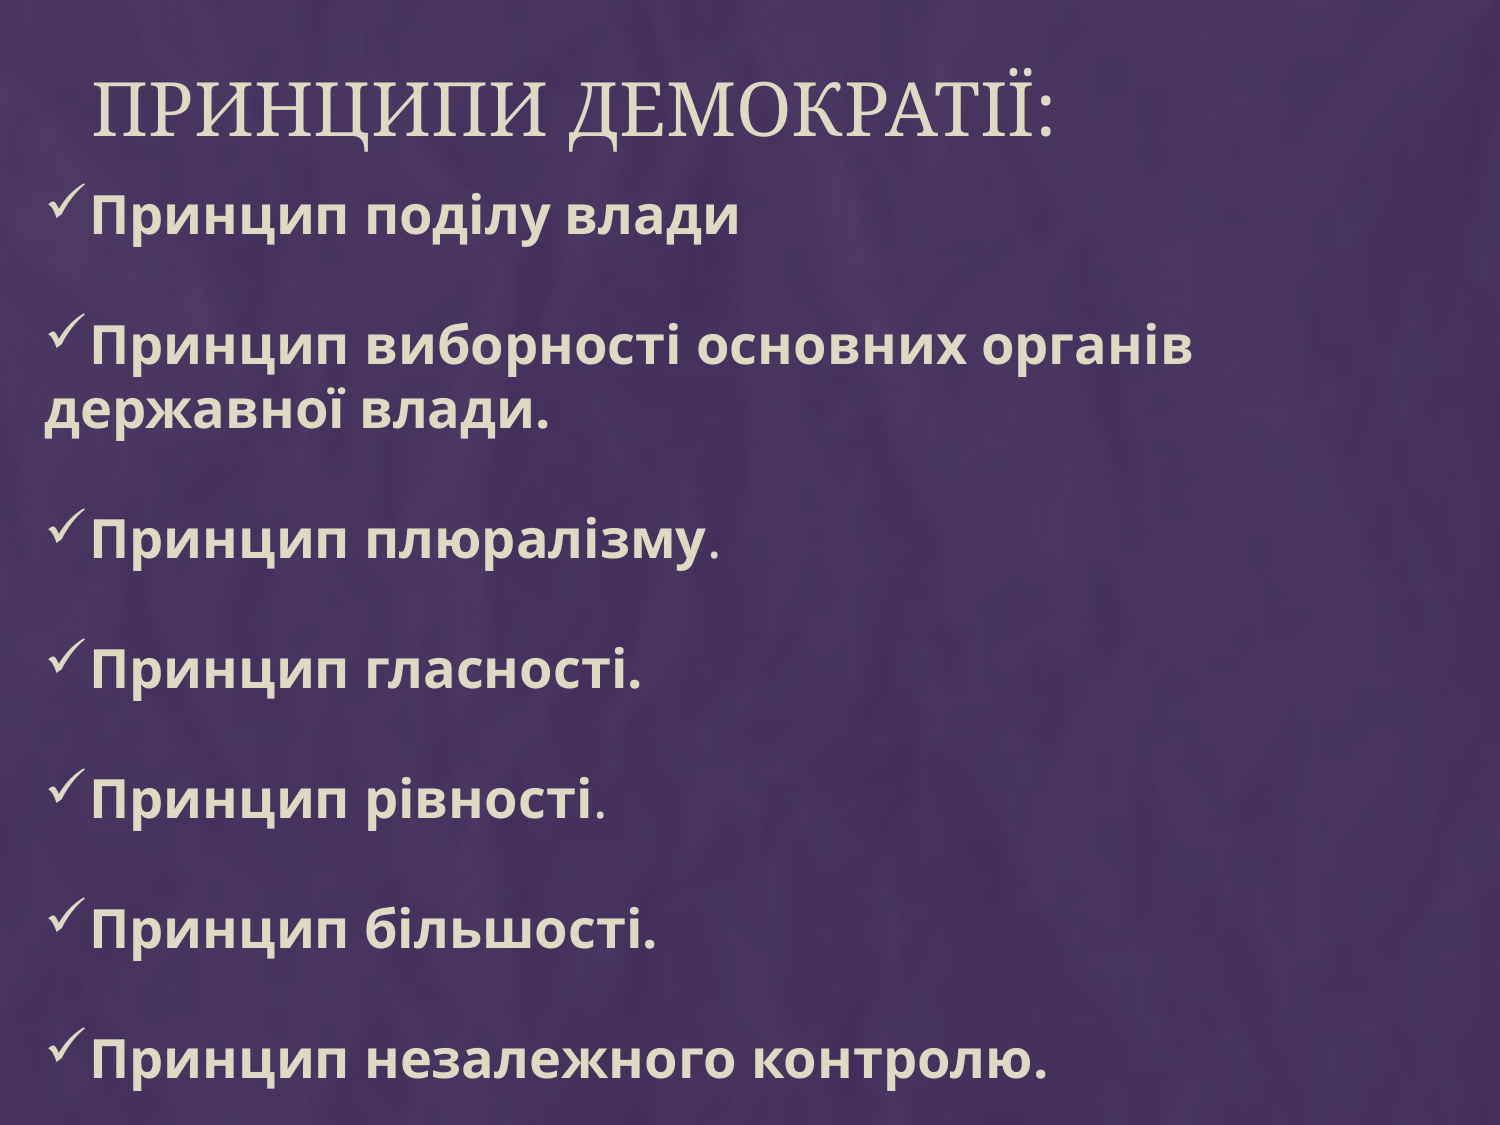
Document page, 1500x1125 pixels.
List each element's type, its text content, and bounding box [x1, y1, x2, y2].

text_box Принцип поділу влади Принцип виборності основних органів державної влади. Принцип плюралізму. Принцип гласності. Принцип рівності. Принцип більшості. Принцип незалежного контролю. [29, 172, 1447, 1097]
title Принципи демократії: [76, 30, 1354, 172]
